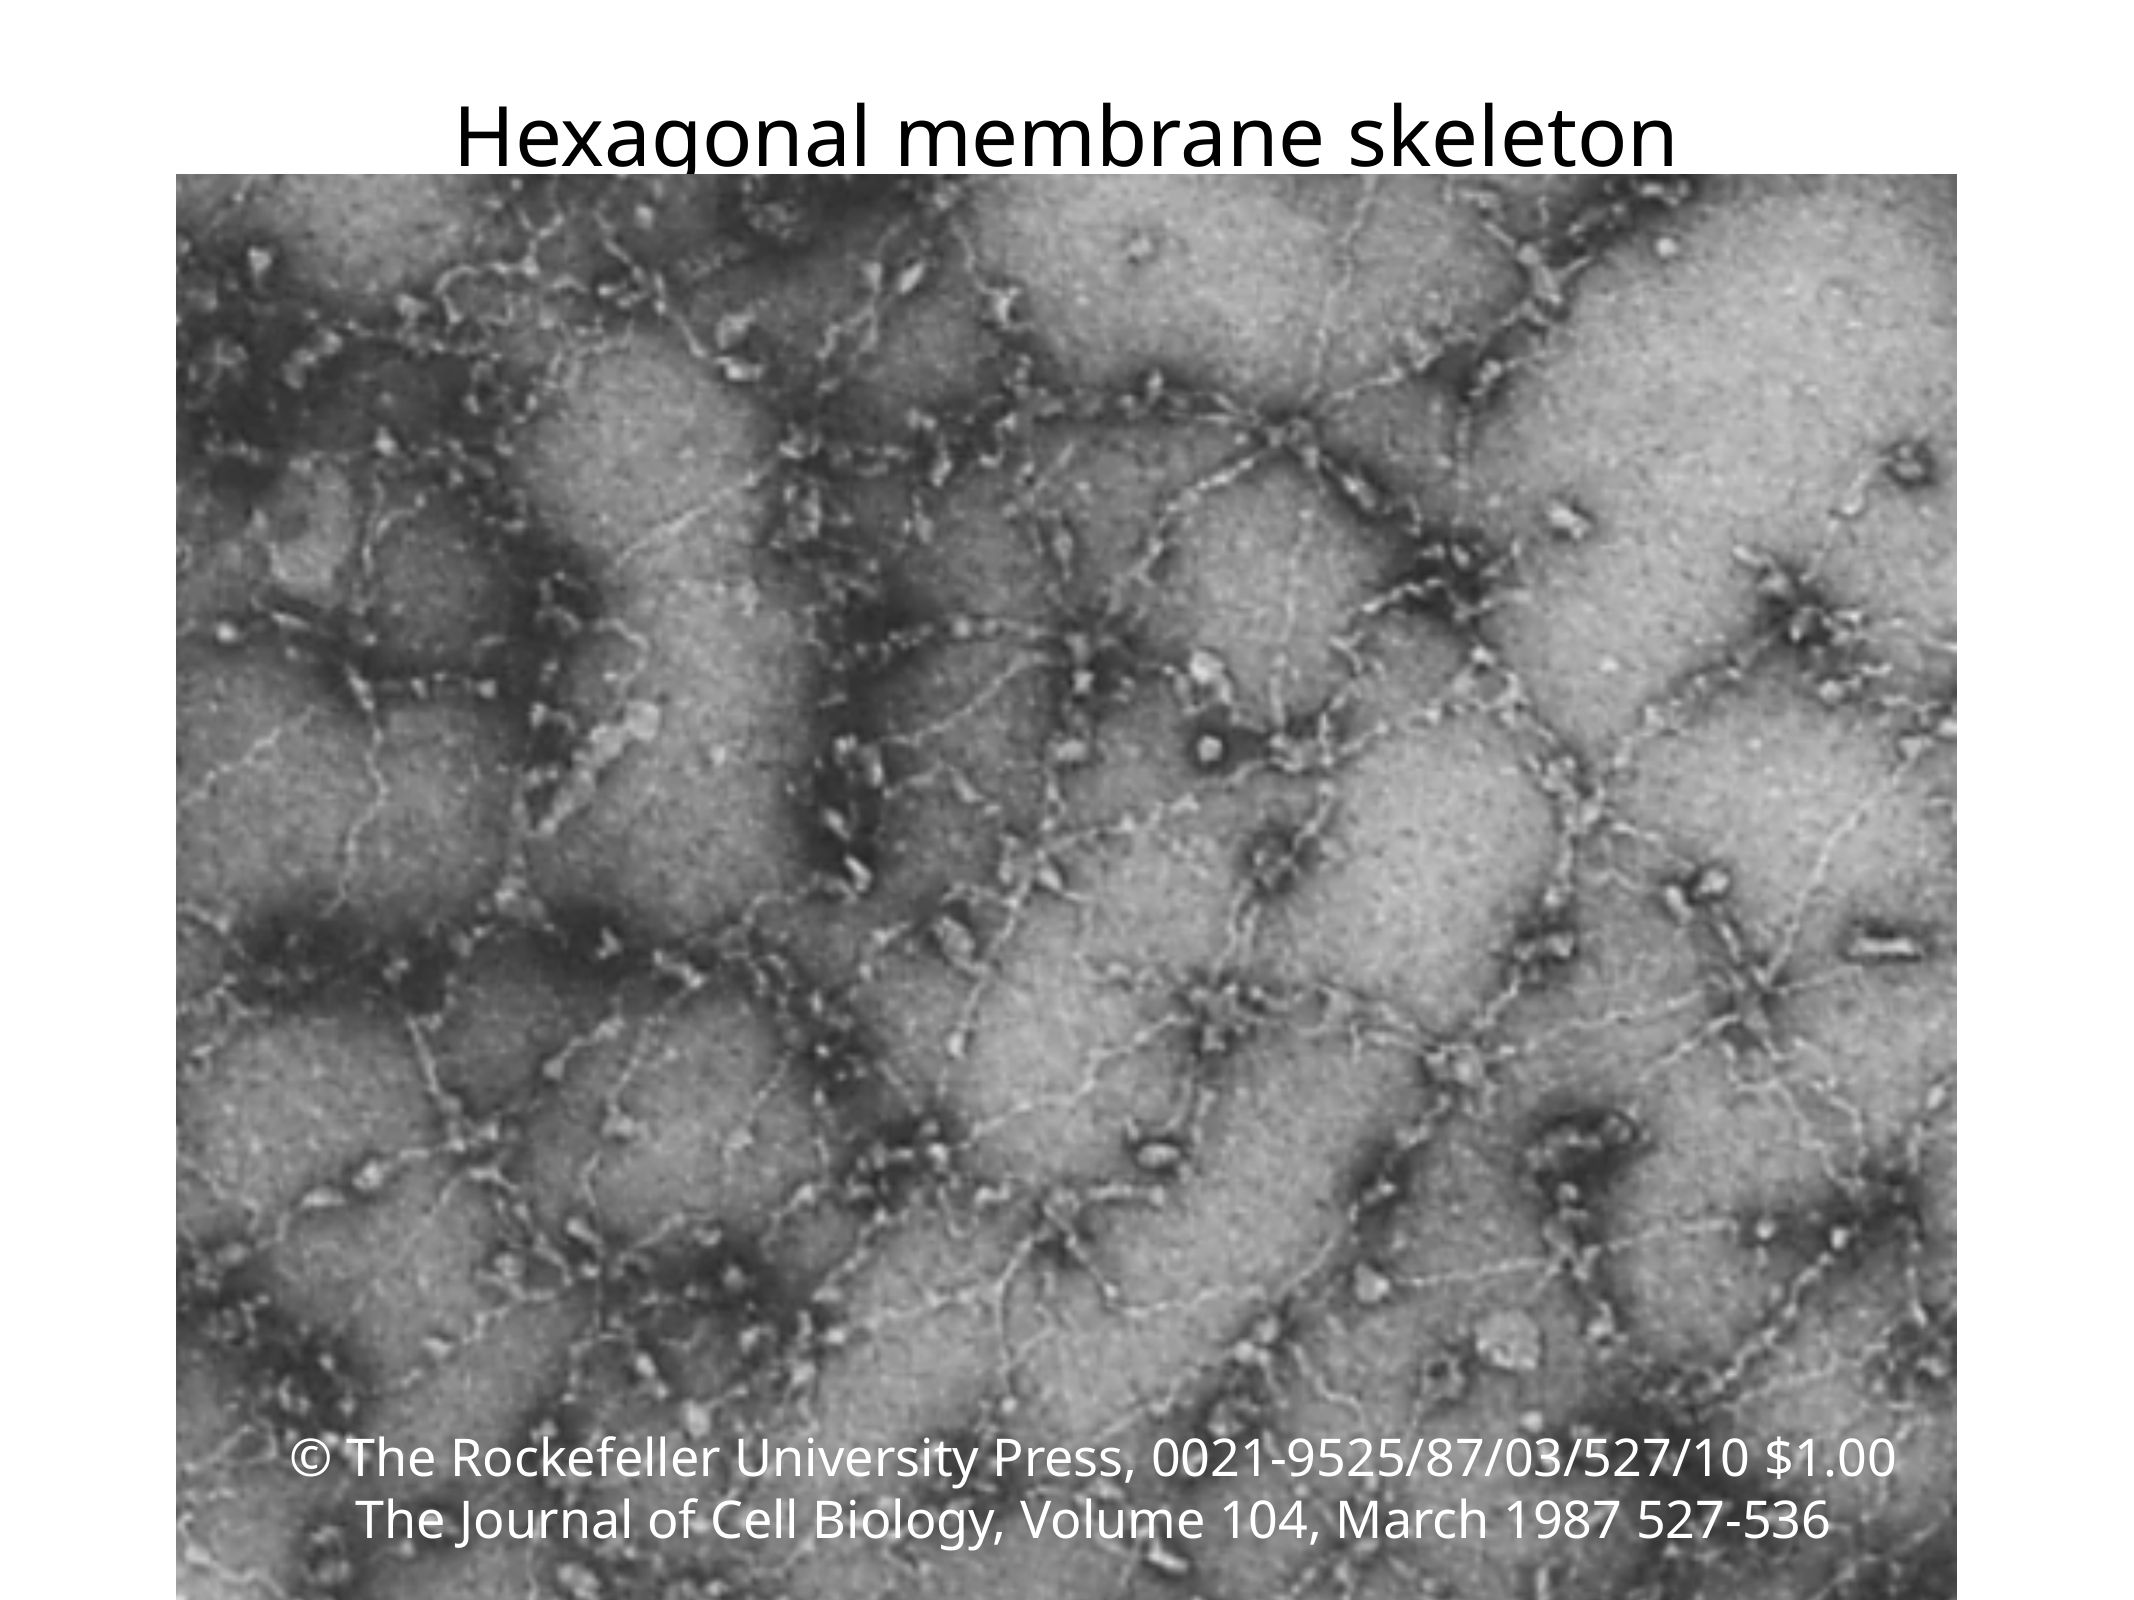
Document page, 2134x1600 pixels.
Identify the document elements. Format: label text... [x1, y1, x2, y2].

title Hexagonal membrane skeleton [155, 72, 1978, 194]
picture [176, 174, 1957, 1600]
